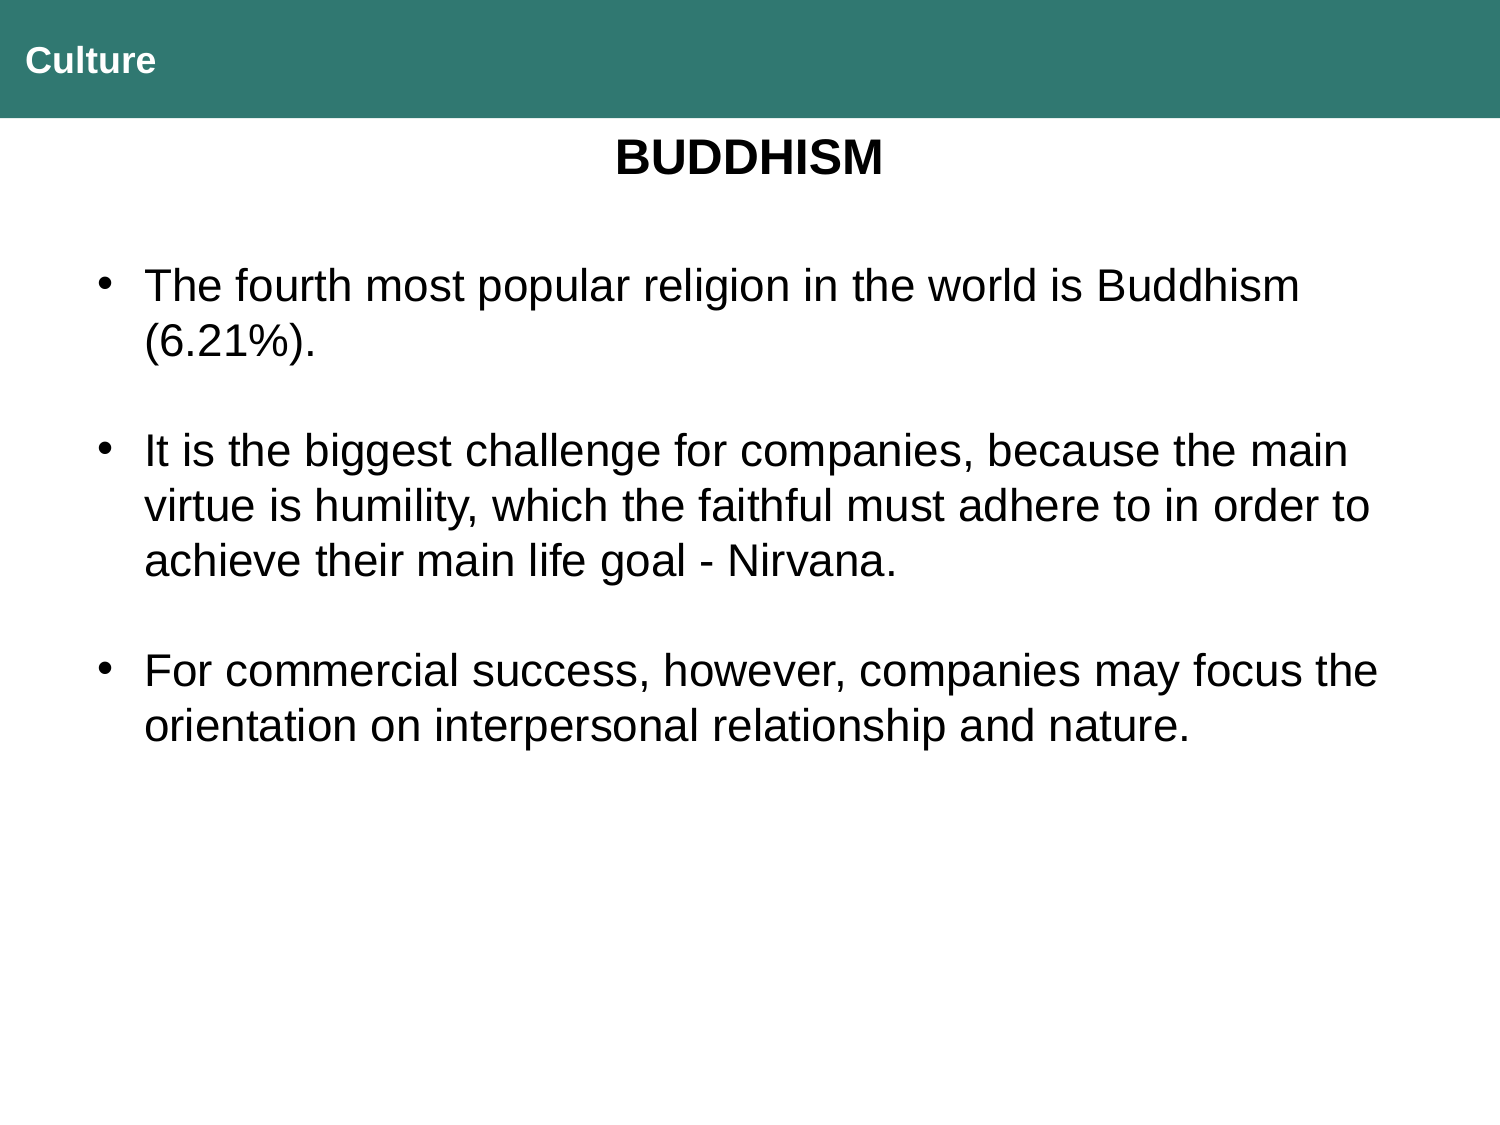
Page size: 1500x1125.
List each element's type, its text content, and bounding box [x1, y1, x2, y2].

text_box Culture [0, 0, 1500, 120]
text_box BUDDHISM [55, 117, 1444, 193]
text_box The fourth most popular religion in the world is Buddhism (6.21%). It is the biggest challenge for companies, because the main virtue is humility, which the faithful must adhere to in order to achieve their main life goal - Nirvana. For commercial success, however, companies may focus the orientation on interpersonal relationship and nature. [82, 248, 1474, 758]
